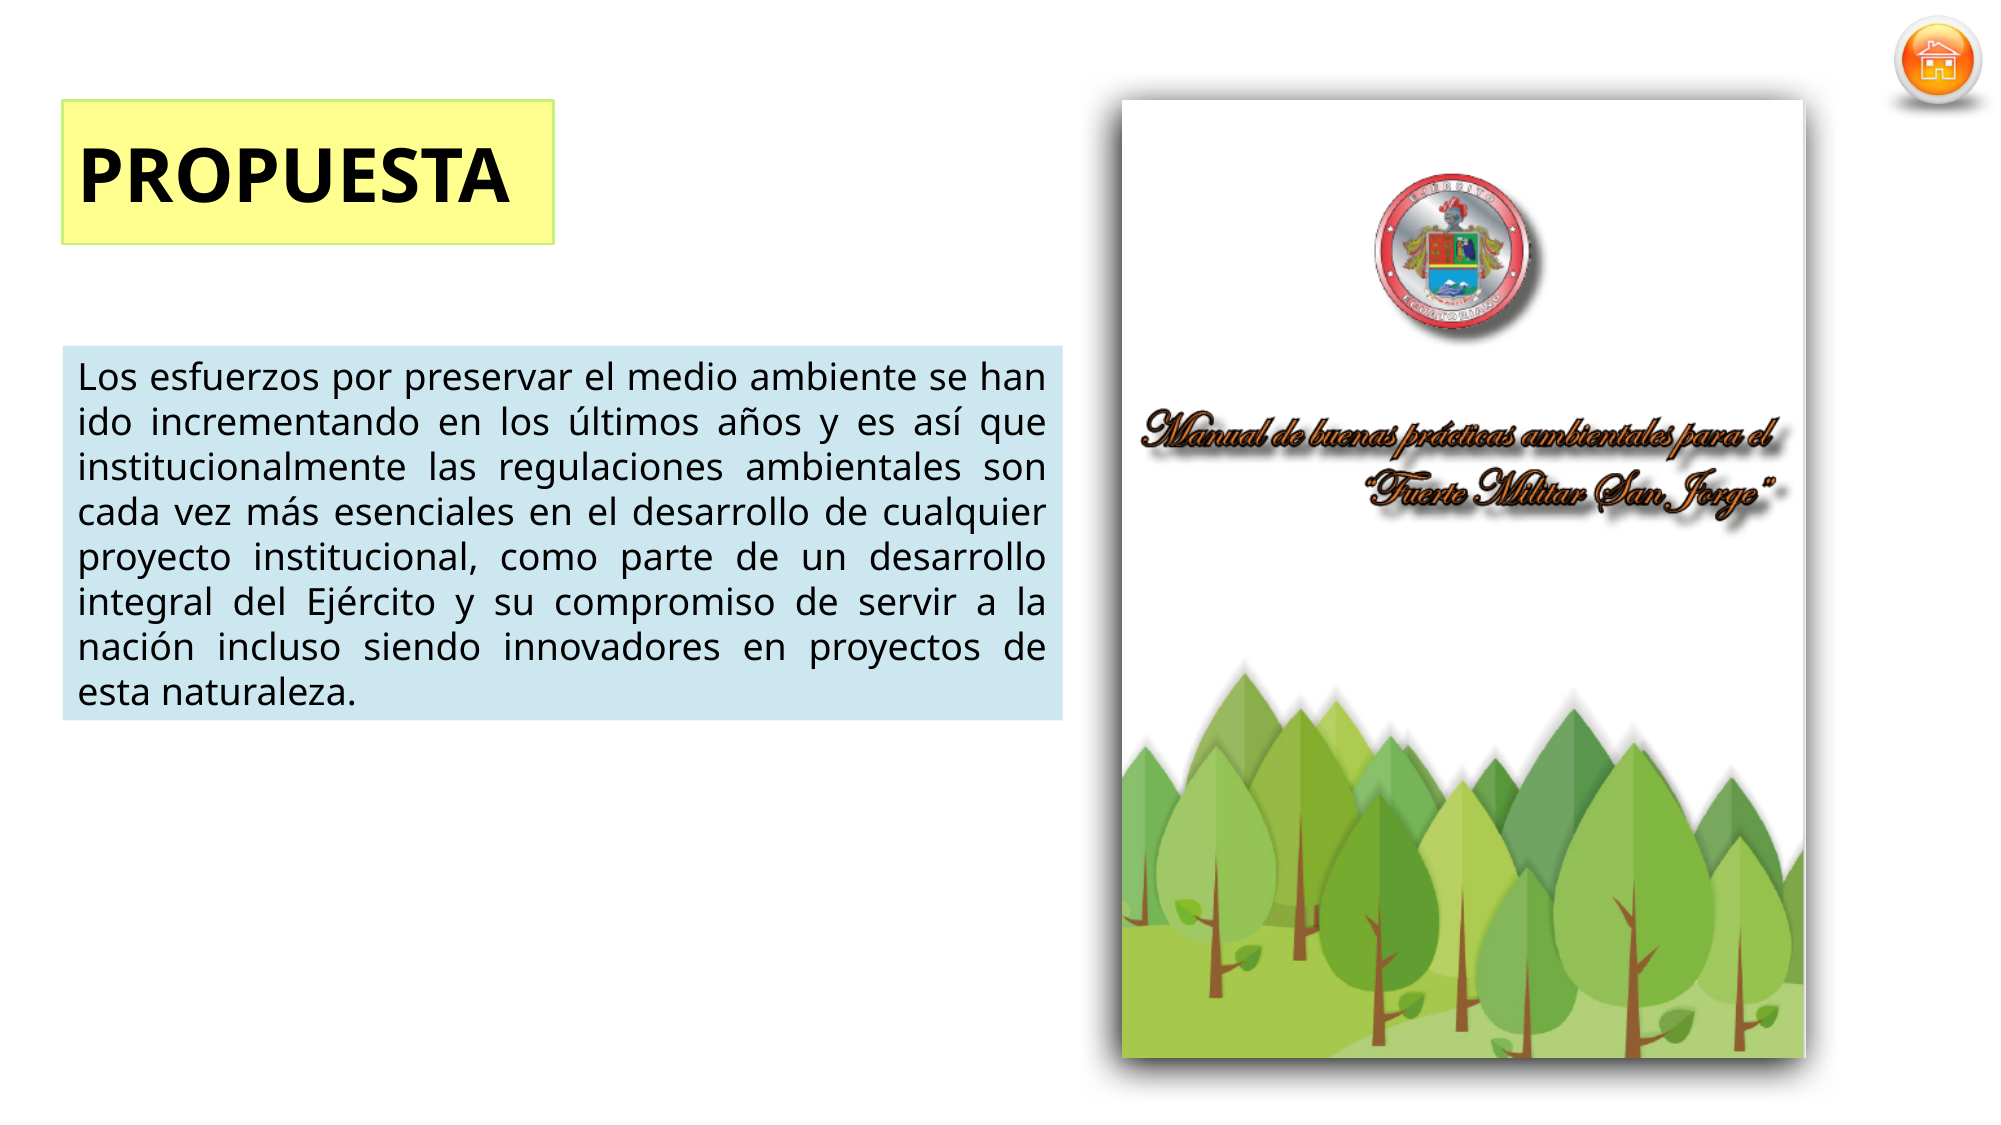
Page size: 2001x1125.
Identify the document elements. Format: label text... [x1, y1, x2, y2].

picture [1121, 100, 1806, 1058]
text_box Los esfuerzos por preservar el medio ambiente se han ido incrementando en los últimos años y es así que institucionalmente las regulaciones ambientales son cada vez más esenciales en el desarrollo de cualquier proyecto institucional, como parte de un desarrollo integral del Ejército y su compromiso de servir a la nación incluso siendo innovadores en proyectos de esta naturaleza. [62, 345, 1063, 721]
picture [1875, 0, 2000, 123]
title PROPUESTA [61, 99, 555, 245]
